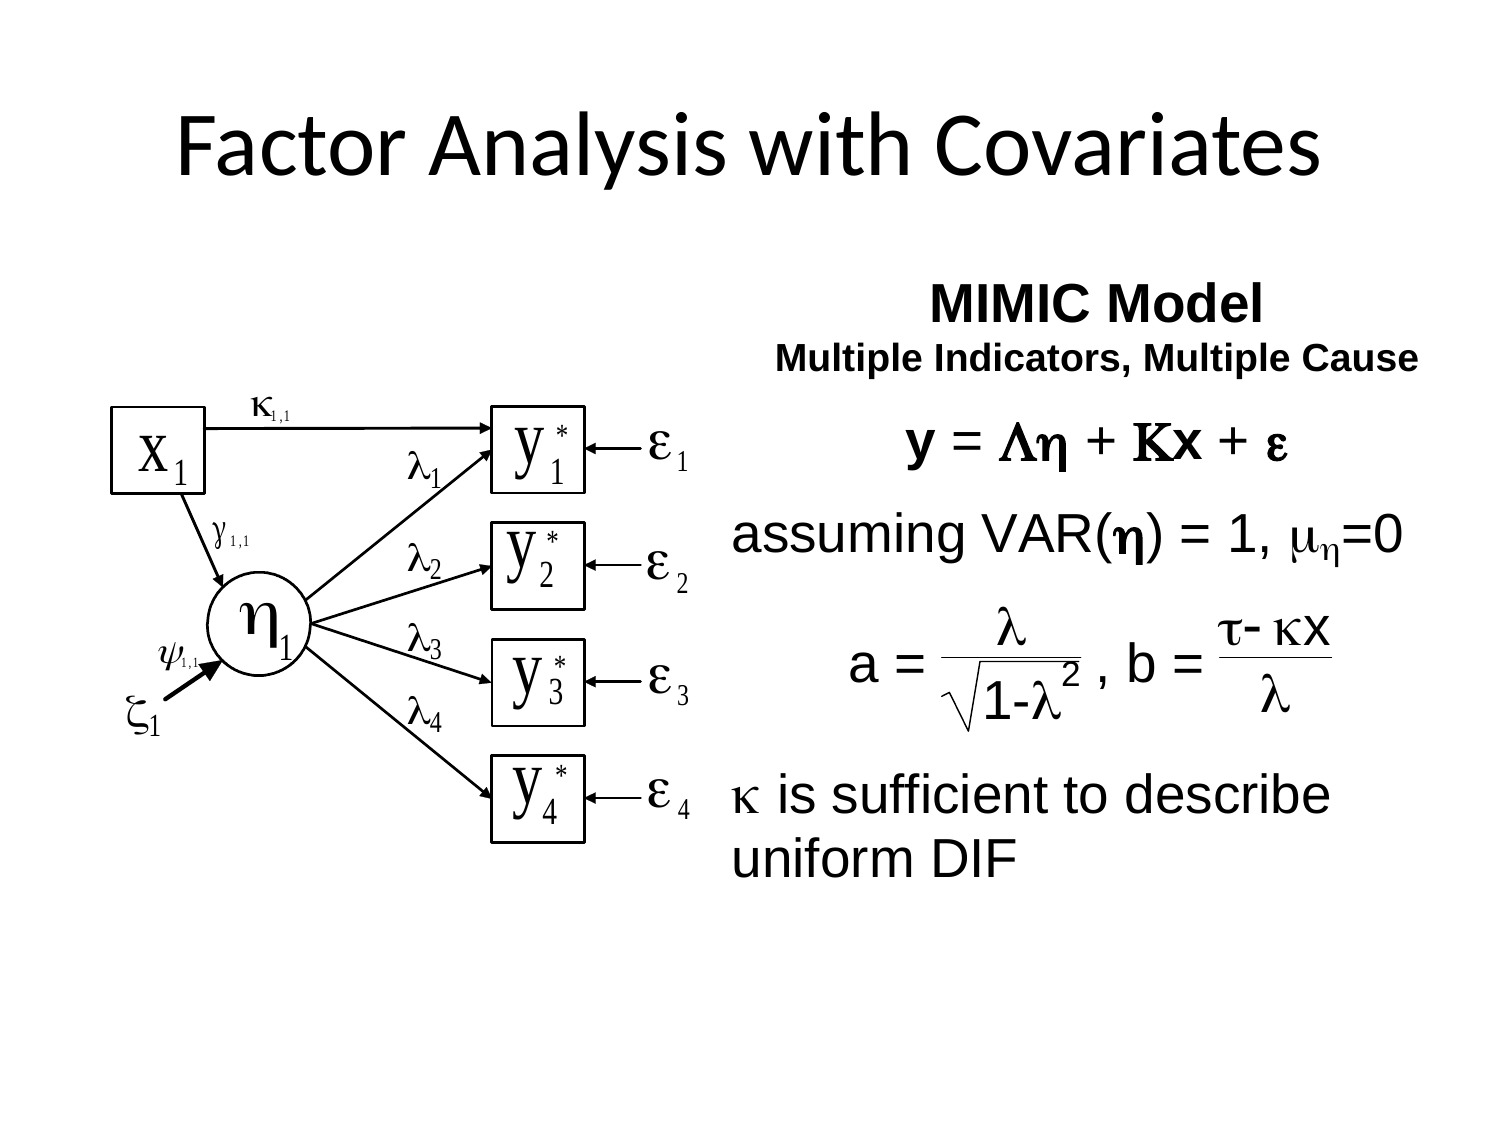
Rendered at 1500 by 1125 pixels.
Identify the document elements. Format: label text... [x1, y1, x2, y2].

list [731, 270, 1461, 1011]
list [103, 367, 713, 860]
title Factor Analysis with Covariates [75, 45, 1425, 233]
